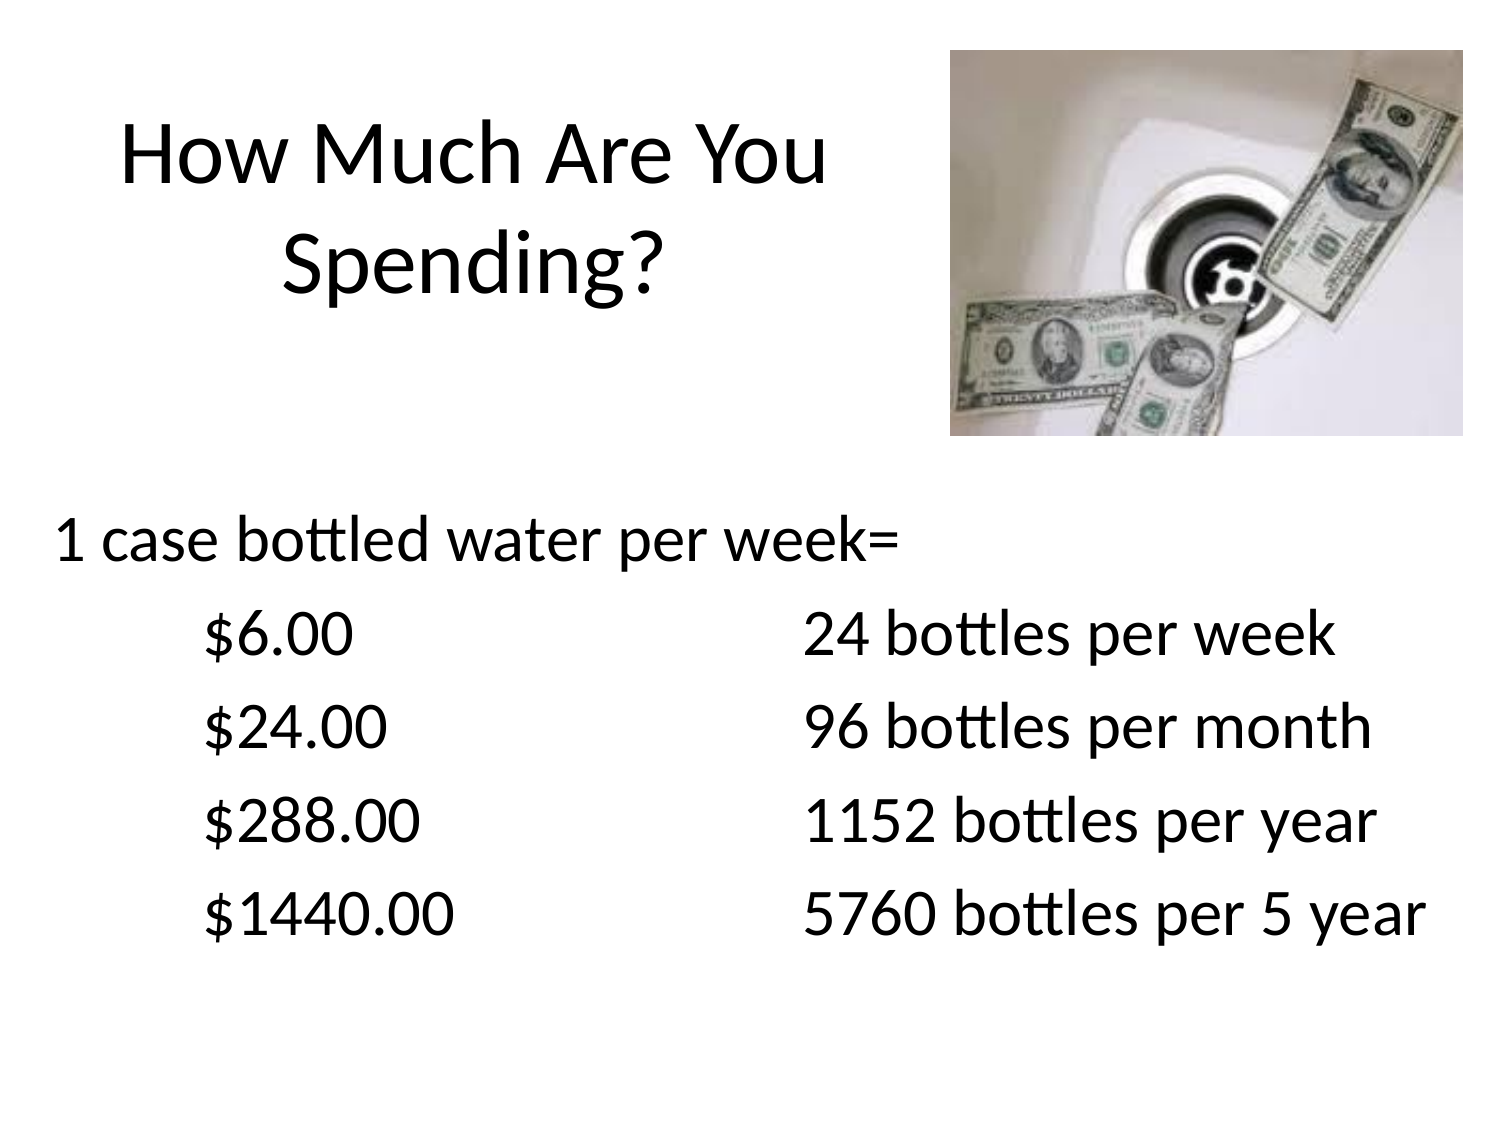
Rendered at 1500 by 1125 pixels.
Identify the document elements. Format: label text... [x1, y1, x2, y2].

list 1 case bottled water per week= $6.00 24 bottles per week $24.00 96 bottles per month $288.00 1152 bottles per year $1440.00 5760 bottles per 5 year [37, 487, 1475, 1100]
picture [949, 50, 1463, 436]
title How Much Are You Spending? [75, 45, 875, 360]
